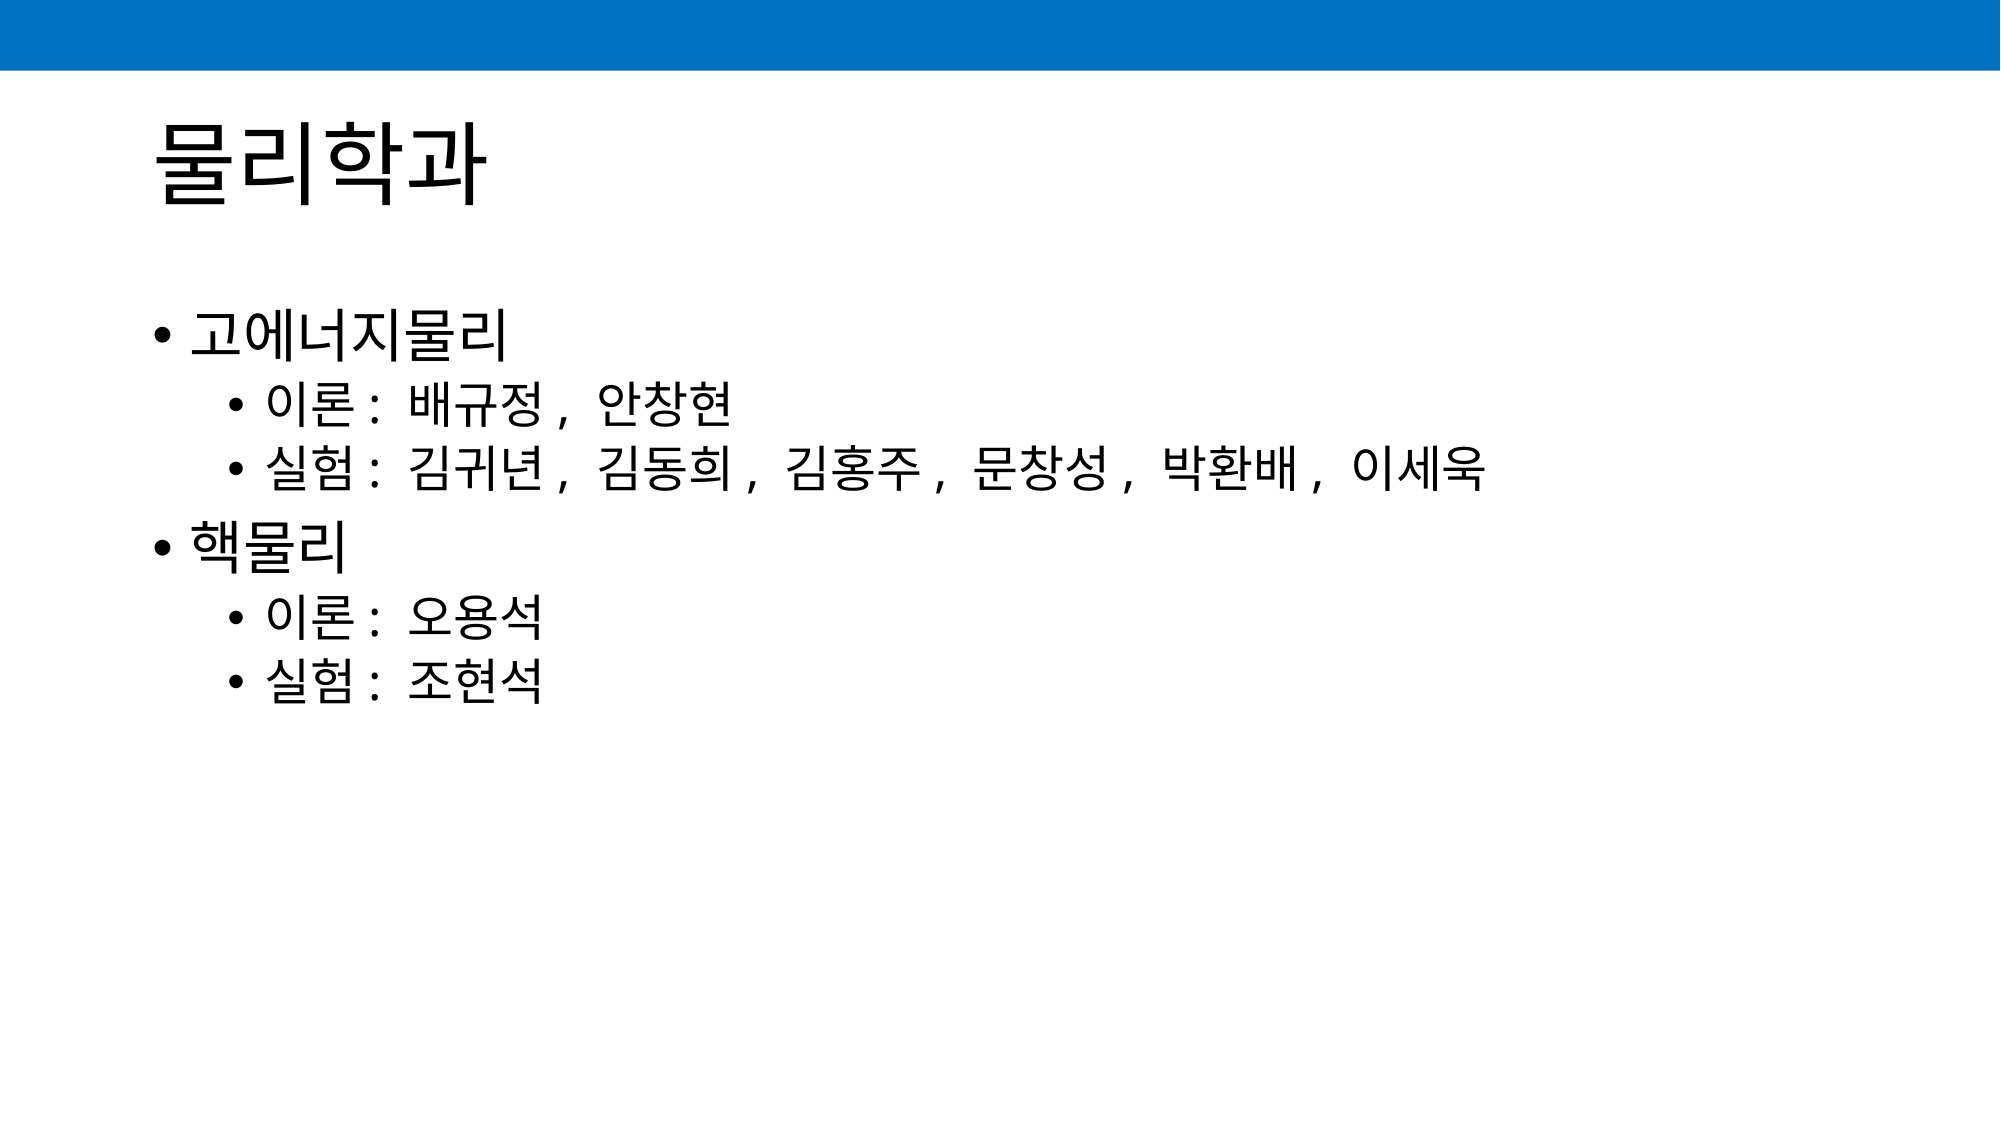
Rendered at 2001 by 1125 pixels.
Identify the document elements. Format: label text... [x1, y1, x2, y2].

list 고에너지물리 이론: 배규정, 안창현 실험: 김귀년, 김동희, 김홍주, 문창성, 박환배, 이세욱 핵물리 이론: 오용석 실험: 조현석 [137, 299, 1863, 1014]
text_box [0, 0, 2000, 71]
title 물리학과 [137, 71, 1863, 278]
